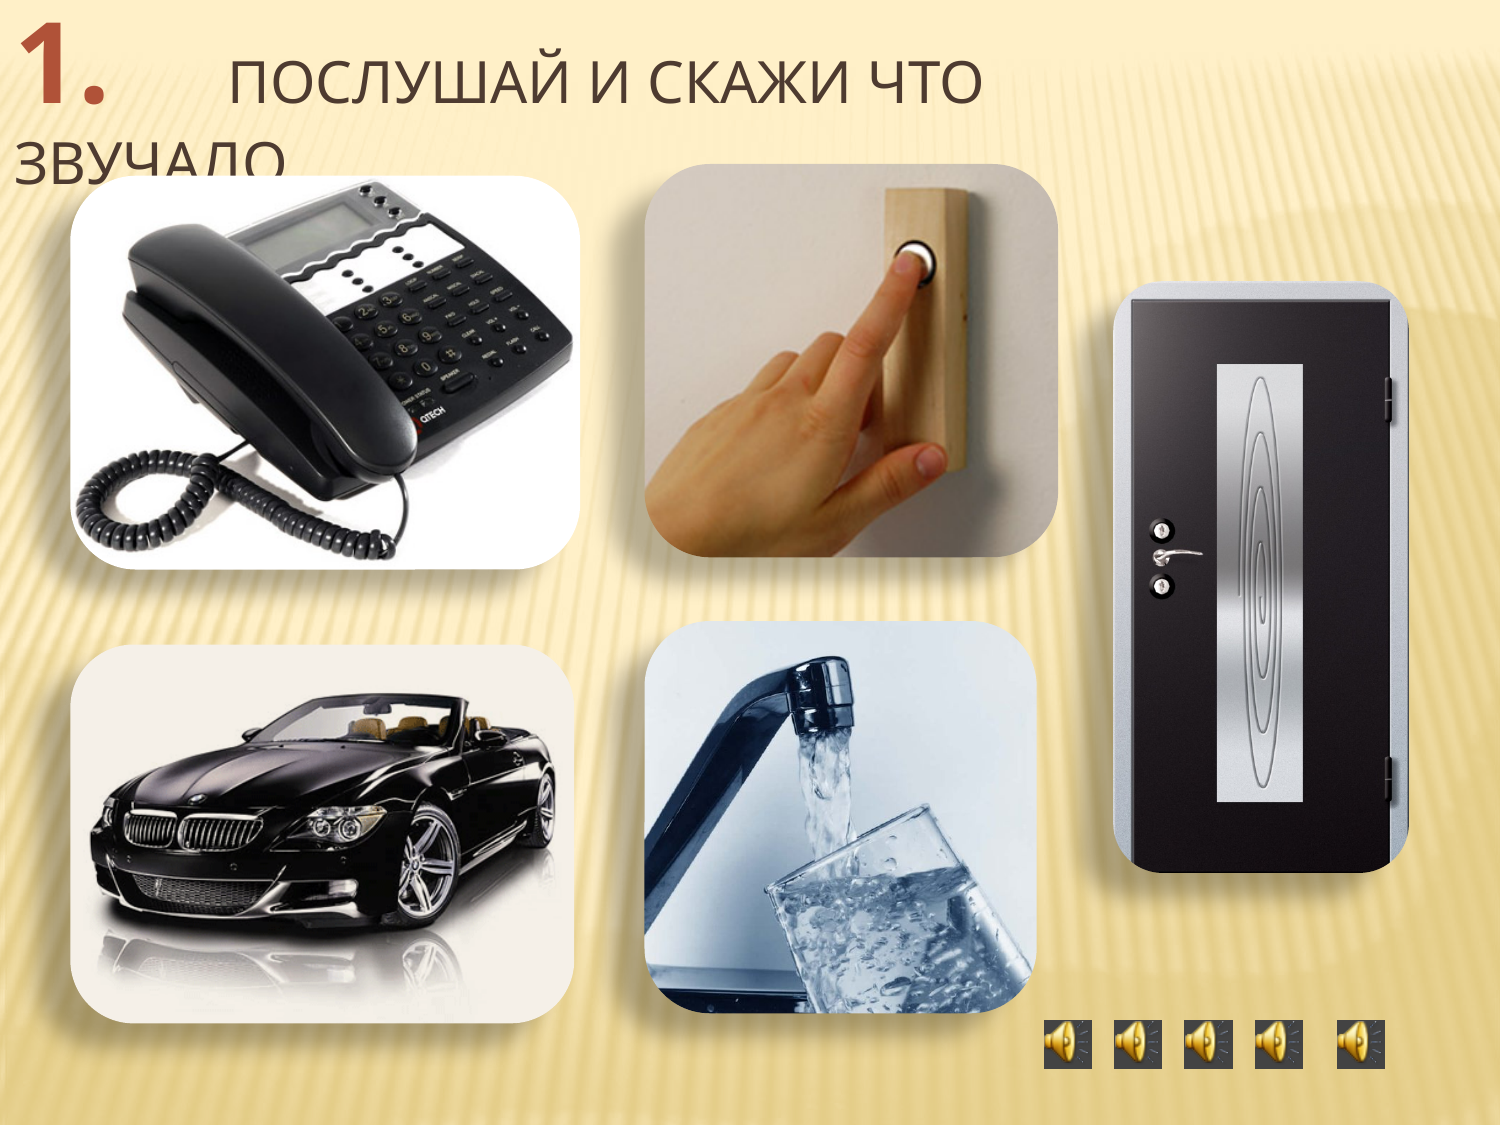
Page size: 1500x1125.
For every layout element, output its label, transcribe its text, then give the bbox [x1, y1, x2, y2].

title 1. Послушай и скажи что звучало [0, 23, 1137, 164]
picture [1253, 1019, 1305, 1070]
picture [1112, 280, 1410, 874]
picture [1112, 1019, 1164, 1070]
picture [644, 620, 1037, 1014]
picture [70, 644, 575, 1024]
picture [1183, 1019, 1234, 1070]
picture [1335, 1019, 1387, 1070]
picture [1042, 1019, 1094, 1070]
picture [69, 175, 581, 570]
picture [644, 163, 1059, 558]
